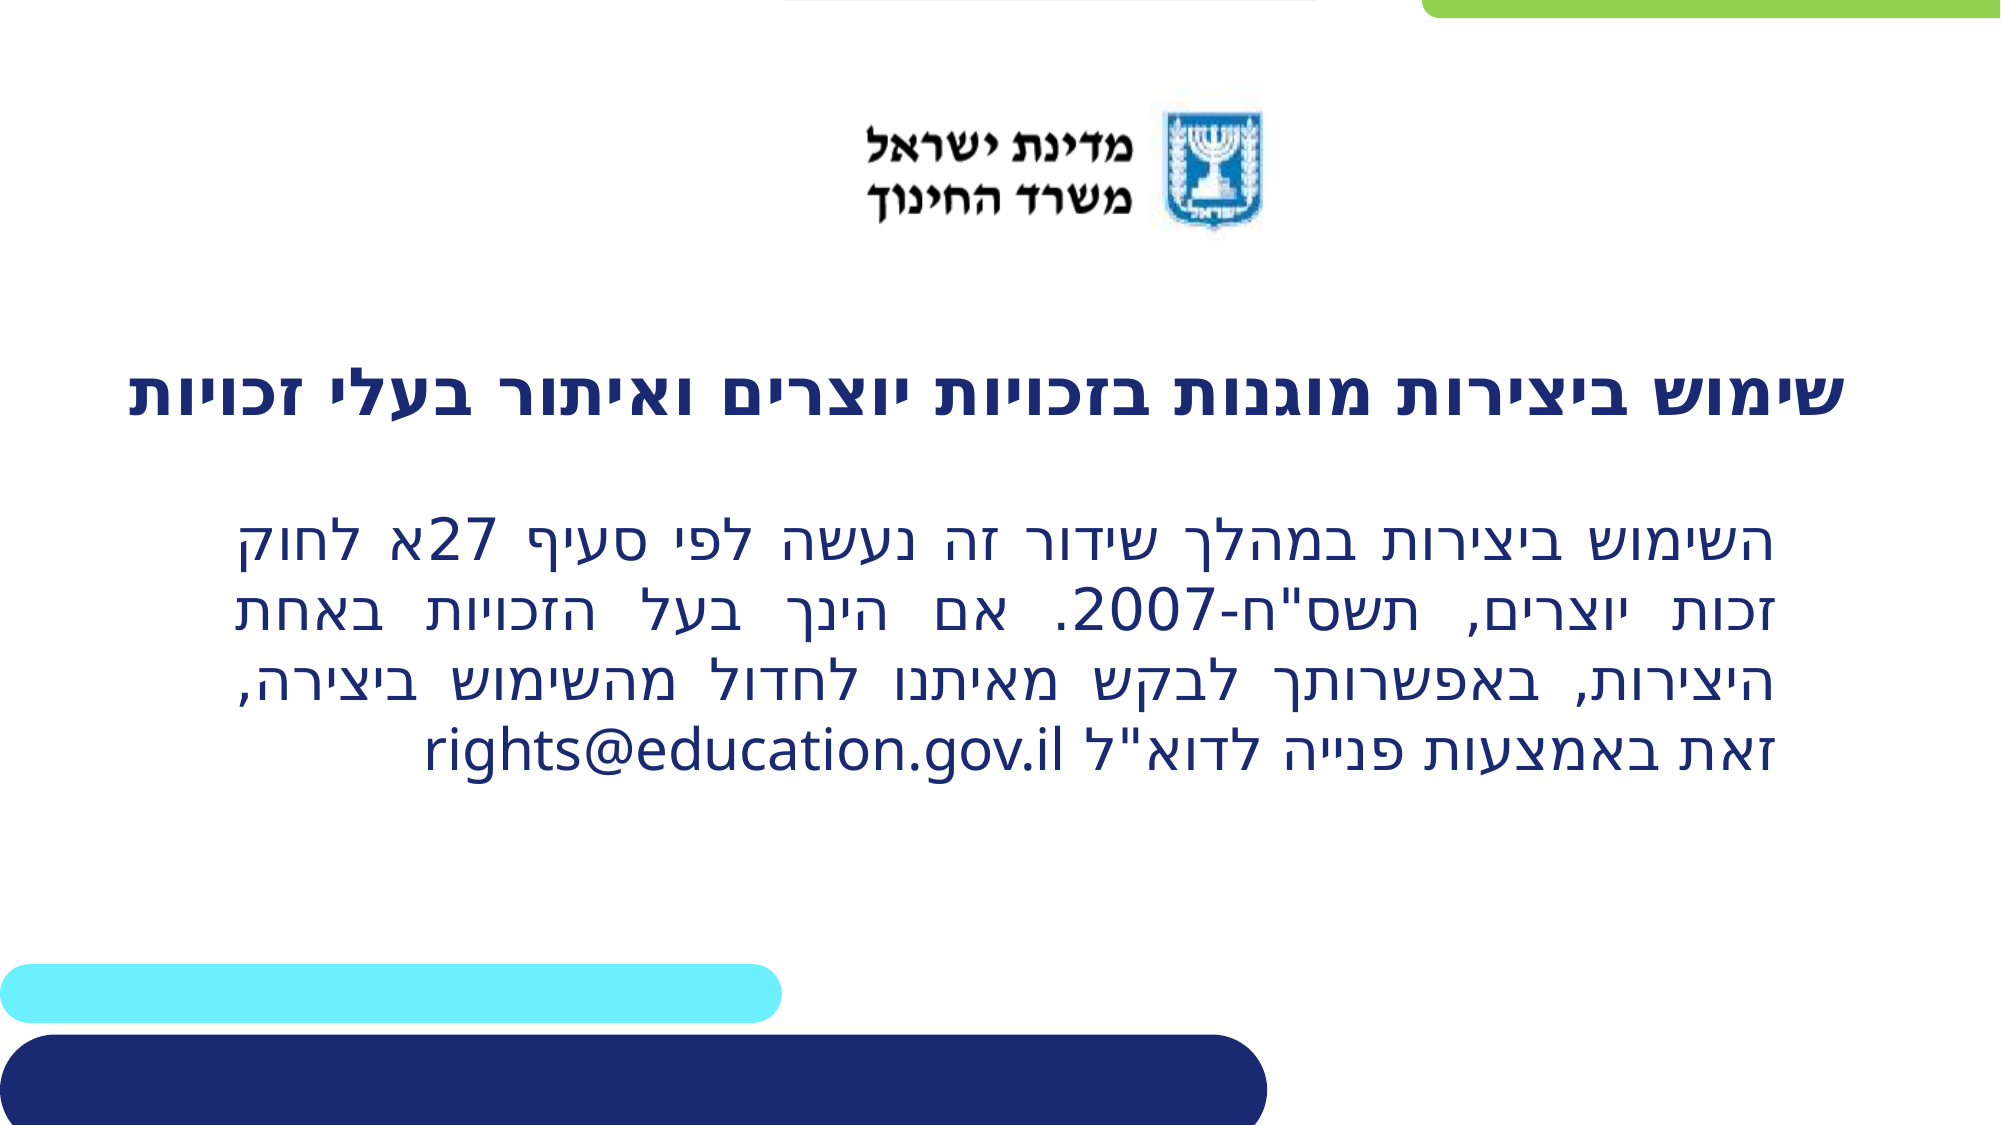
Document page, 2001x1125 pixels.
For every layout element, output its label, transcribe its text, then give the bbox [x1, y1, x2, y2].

text_box השימוש ביצירות במהלך שידור זה נעשה לפי סעיף 27א לחוק זכות יוצרים, תשס"ח-2007. אם הינך בעל הזכויות באחת היצירות, באפשרותך לבקש מאיתנו לחדול מהשימוש ביצירה, זאת באמצעות פנייה לדוא"ל rights@education.gov.il [221, 494, 1940, 790]
text_box שימוש ביצירות מוגנות בזכויות יוצרים ואיתור בעלי זכויות [0, 301, 2000, 437]
picture [783, 0, 1316, 302]
